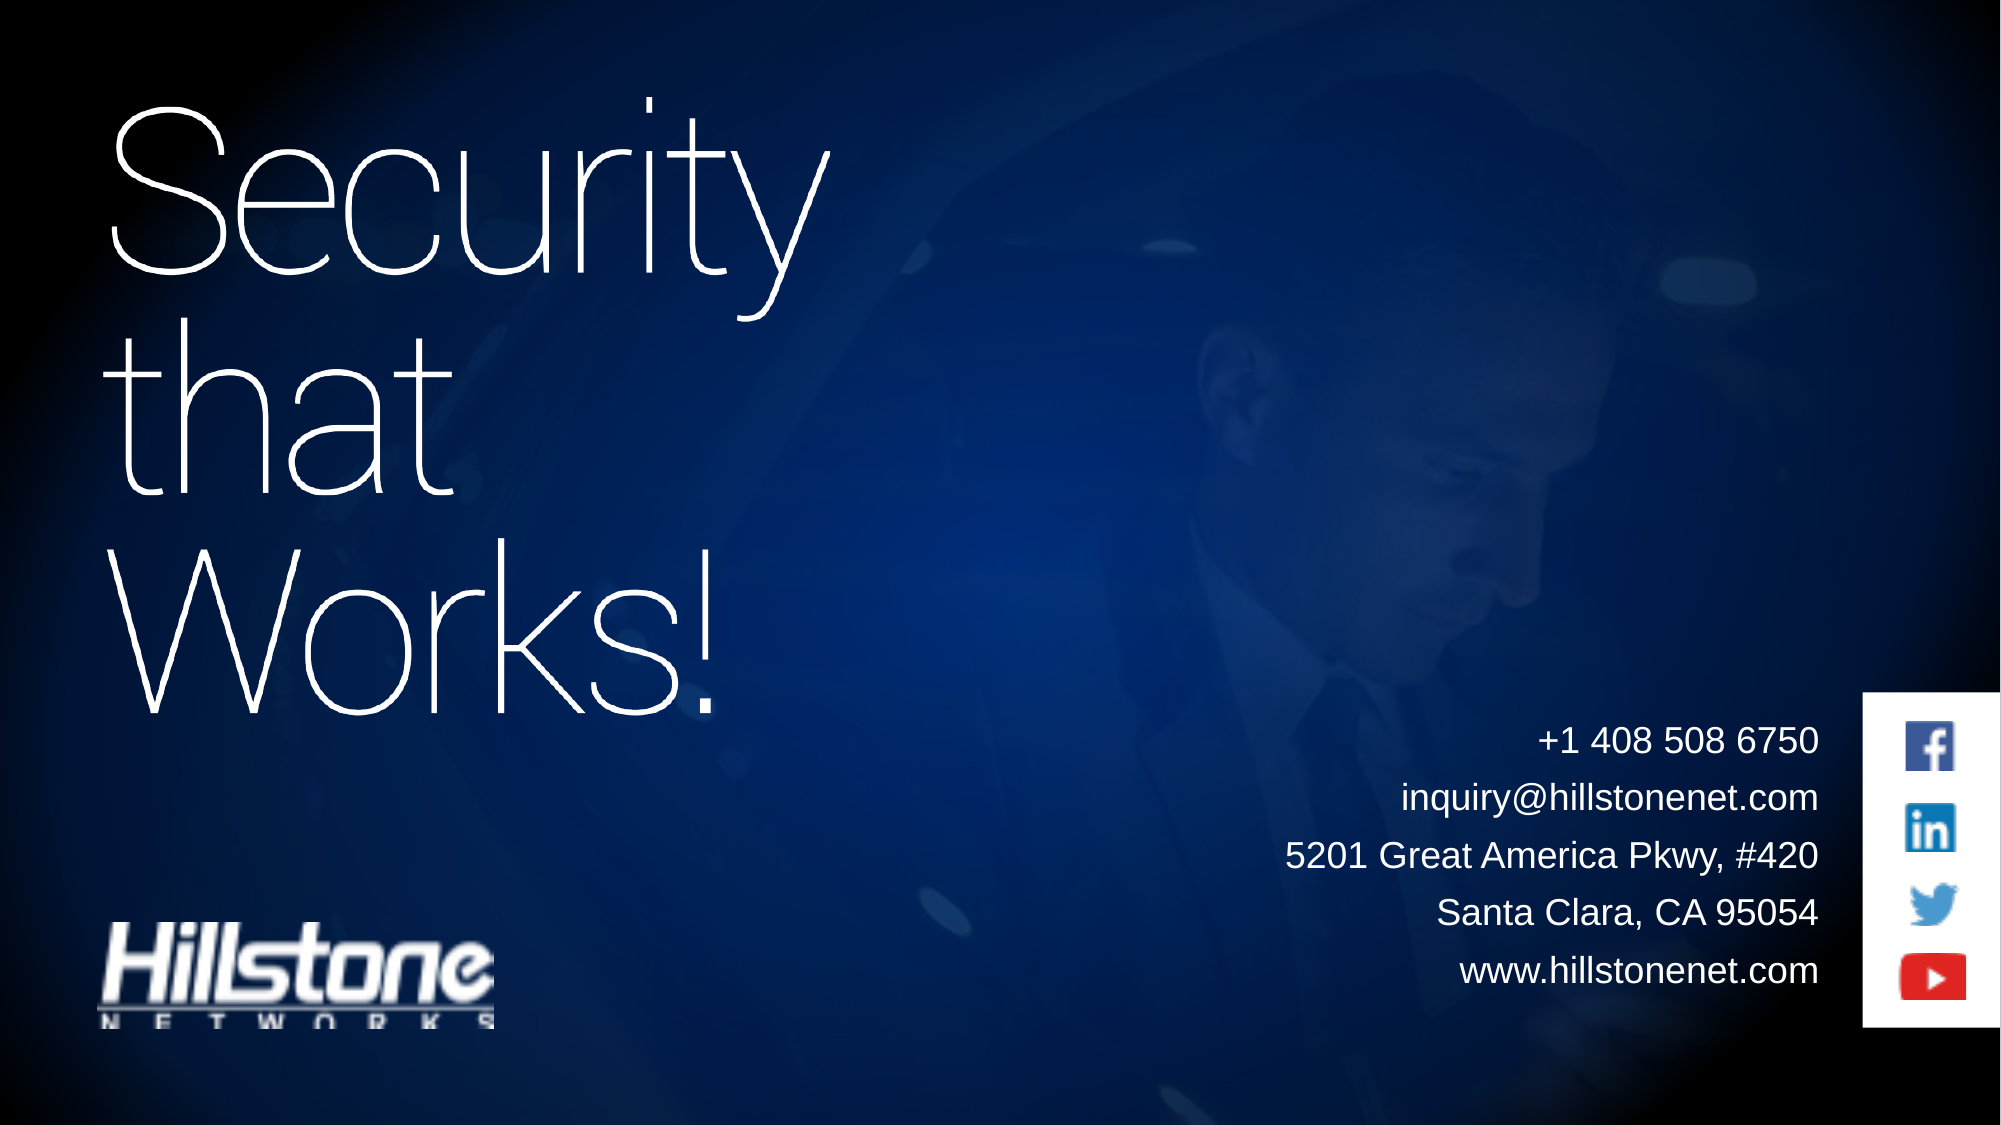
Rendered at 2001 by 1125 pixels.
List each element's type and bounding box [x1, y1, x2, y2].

picture [0, 0, 2001, 1125]
text_box [484, 1015, 494, 1019]
text_box [162, 1024, 170, 1029]
text_box [275, 1022, 281, 1029]
